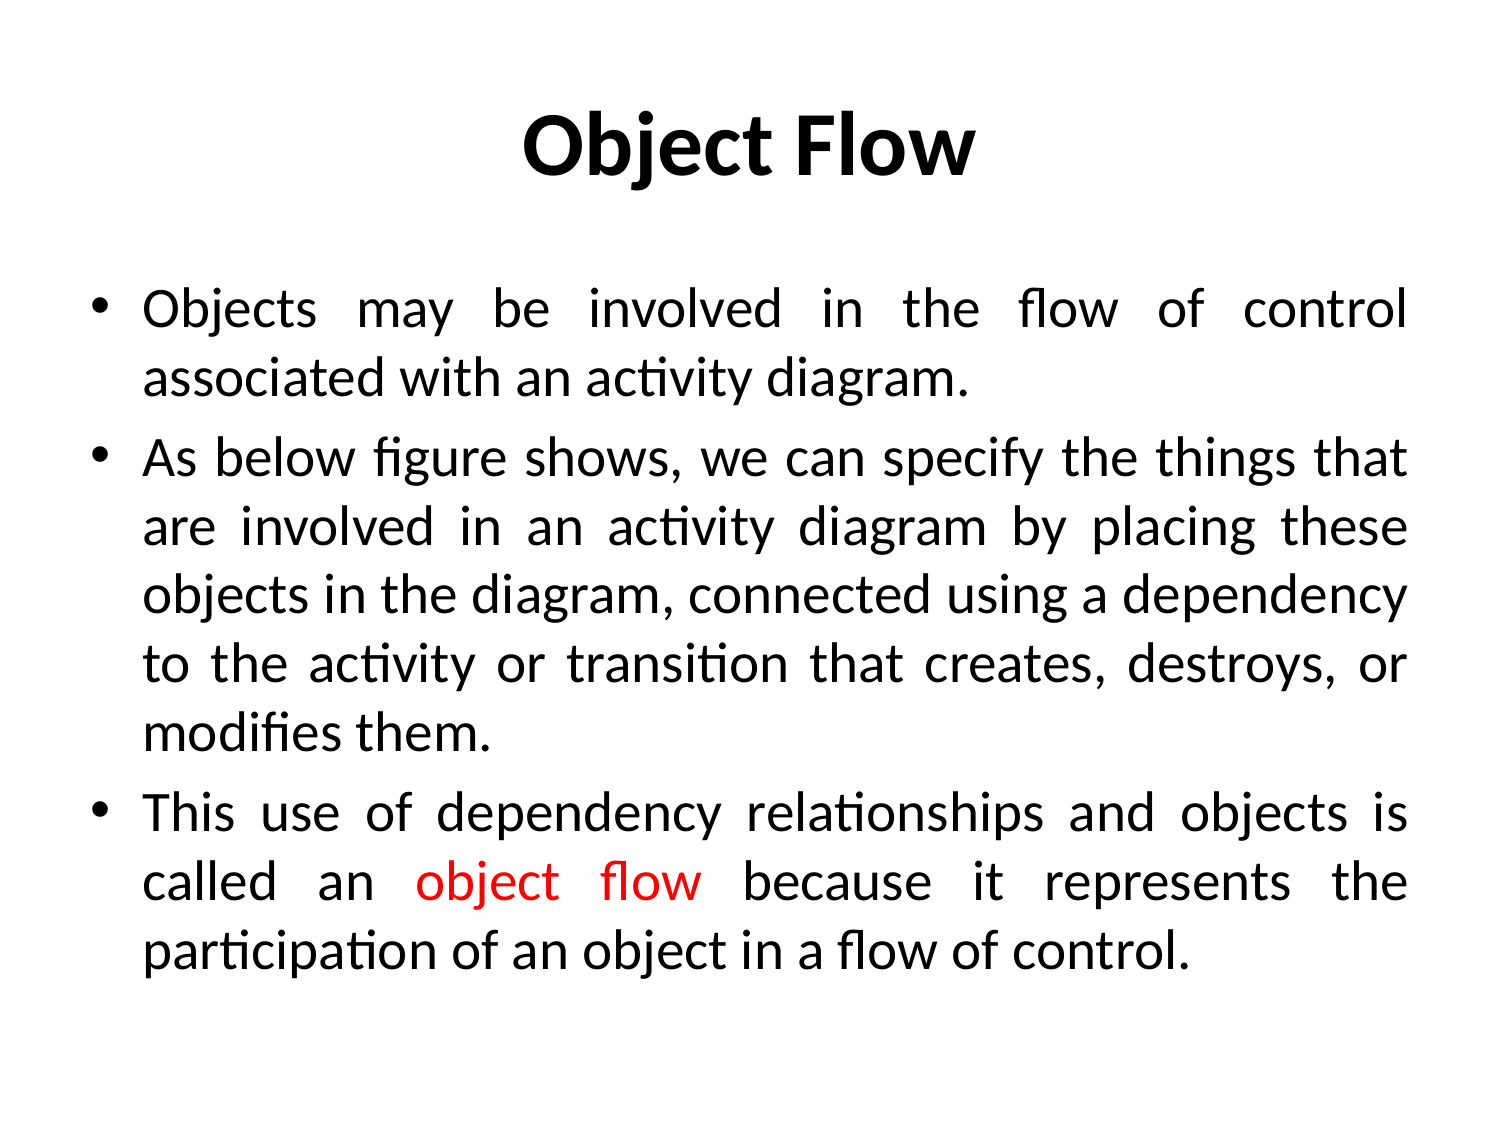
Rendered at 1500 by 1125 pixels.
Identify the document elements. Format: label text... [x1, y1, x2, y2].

list Objects may be involved in the flow of control associated with an activity diagram. As below figure shows, we can specify the things that are involved in an activity diagram by placing these objects in the diagram, connected using a dependency to the activity or transition that creates, destroys, or modifies them. This use of dependency relationships and objects is called an object flow because it represents the participation of an object in a flow of control. [75, 262, 1425, 1005]
title Object Flow [75, 45, 1425, 233]
